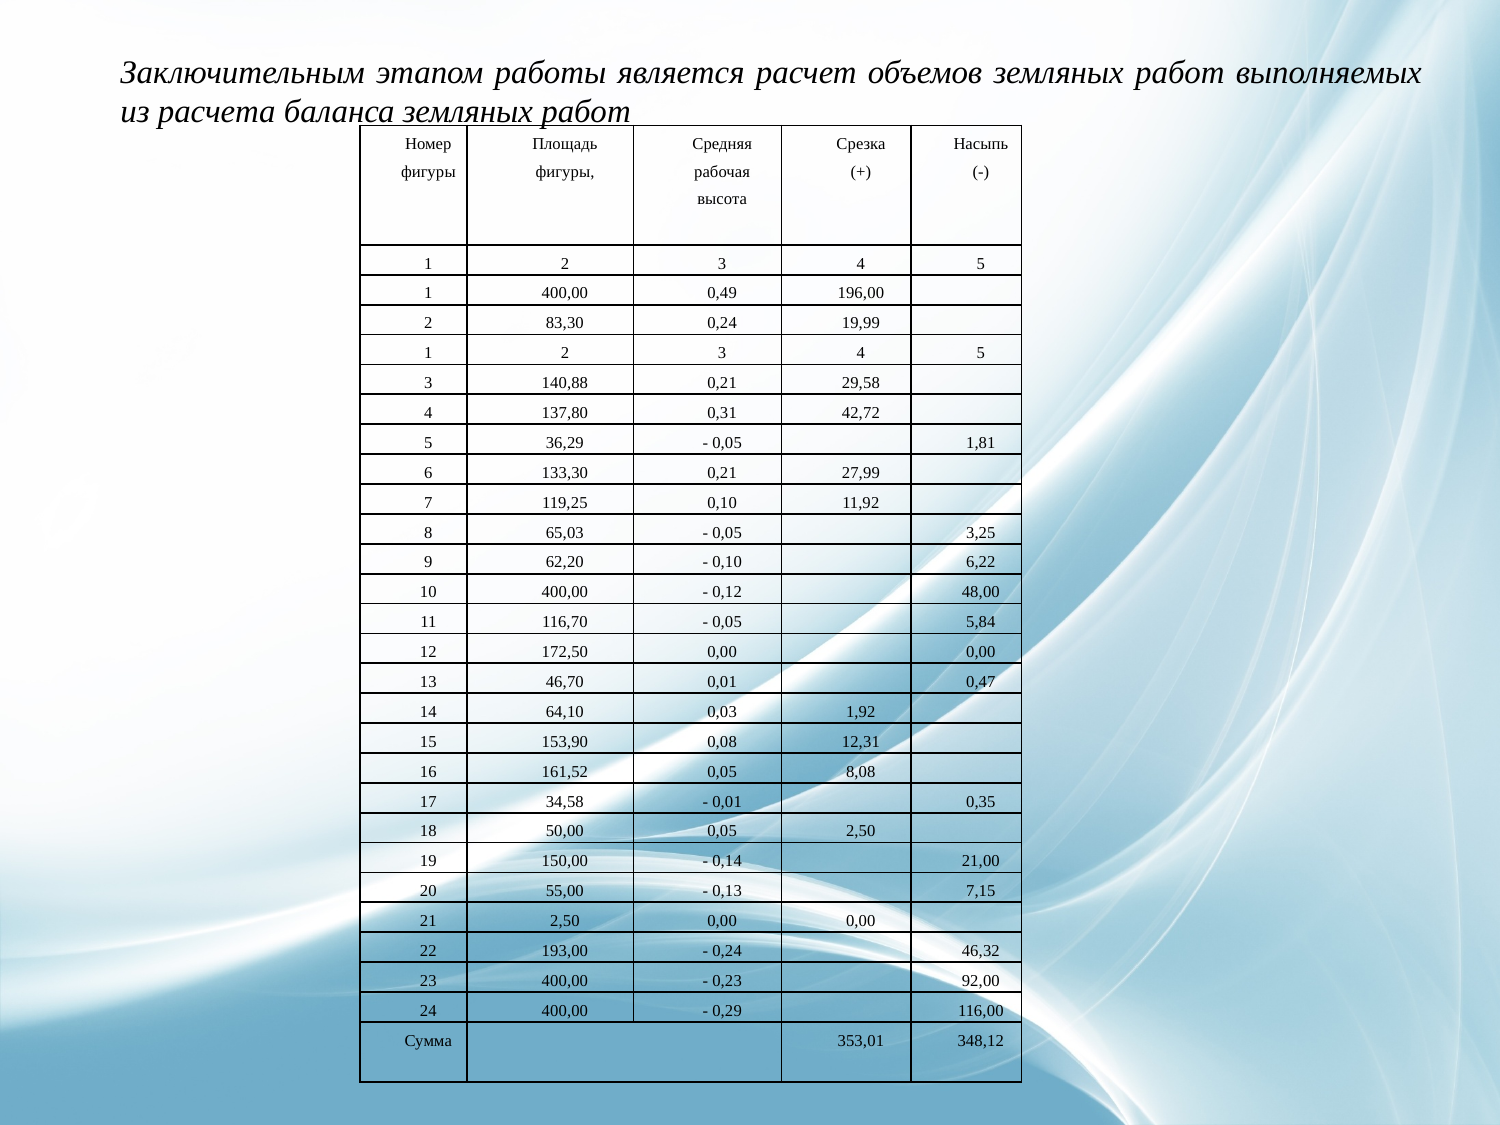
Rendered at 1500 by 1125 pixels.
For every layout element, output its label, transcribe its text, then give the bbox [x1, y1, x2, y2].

table_cell 8 [361, 515, 466, 543]
table_cell [782, 634, 910, 662]
table_cell 0,08 [634, 724, 781, 752]
table_cell 2,50 [468, 903, 633, 931]
table_cell 16 [361, 754, 466, 782]
table_cell 12 [361, 634, 466, 662]
table_cell [912, 724, 1021, 752]
table_cell 140,88 [468, 365, 633, 393]
table_cell 0,00 [634, 903, 781, 931]
table_cell - 0,24 [634, 933, 781, 961]
table_cell 4 [782, 246, 910, 274]
table_header Площадь фигуры, [468, 126, 633, 244]
table_cell [782, 604, 910, 633]
table_cell 1 [361, 335, 466, 364]
table_cell 5 [361, 425, 466, 453]
table_cell 29,58 [782, 365, 910, 393]
table_cell 133,30 [468, 455, 633, 483]
table_cell - 0,23 [634, 963, 781, 991]
table_cell 34,58 [468, 784, 633, 812]
table_cell [782, 664, 910, 692]
table_cell 46,70 [468, 664, 633, 692]
table_cell 62,20 [468, 545, 633, 573]
table_cell 42,72 [782, 395, 910, 423]
table_cell 5 [912, 335, 1021, 364]
table_cell - 0,10 [634, 545, 781, 573]
table_cell 0,10 [634, 485, 781, 513]
table_cell 3 [634, 335, 781, 364]
table_cell Сумма [361, 1023, 466, 1081]
table_cell [912, 485, 1021, 513]
table_cell 6 [361, 455, 466, 483]
list Заключительным этапом работы является расчет объемов земляных работ выполняемых из расчета баланса земляных работ [88, 42, 1439, 138]
table_cell 19 [361, 843, 466, 872]
table_cell 3,25 [912, 515, 1021, 543]
table_cell 2,50 [782, 814, 910, 842]
table_cell 150,00 [468, 843, 633, 872]
table_cell 0,00 [634, 634, 781, 662]
table_cell [912, 694, 1021, 722]
table_cell 5,84 [912, 604, 1021, 633]
table_cell 4 [782, 335, 910, 364]
table_cell 7,15 [912, 873, 1021, 901]
table_cell [912, 754, 1021, 782]
table_cell 193,00 [468, 933, 633, 961]
table_cell 10 [361, 575, 466, 603]
table_cell 83,30 [468, 306, 633, 334]
table_cell [782, 515, 910, 543]
table_header Насыпь (-) [912, 126, 1021, 244]
table_cell [912, 276, 1021, 304]
table_cell 7 [361, 485, 466, 513]
table_cell 0,05 [634, 814, 781, 842]
table_cell 36,29 [468, 425, 633, 453]
table_cell 17 [361, 784, 466, 812]
table_cell 19,99 [782, 306, 910, 334]
table_cell 400,00 [468, 575, 633, 603]
table_cell 21,00 [912, 843, 1021, 872]
table_cell 11 [361, 604, 466, 633]
table_cell 3 [361, 365, 466, 393]
table_cell - 0,01 [634, 784, 781, 812]
table_cell 22 [361, 933, 466, 961]
table_cell - 0,13 [634, 873, 781, 901]
table_cell 9 [361, 545, 466, 573]
table_cell [782, 784, 910, 812]
table_cell [912, 365, 1021, 393]
table_cell 0,21 [634, 365, 781, 393]
table_cell 119,25 [468, 485, 633, 513]
table_cell 0,49 [634, 276, 781, 304]
table_cell [468, 1023, 781, 1081]
table_cell 15 [361, 724, 466, 752]
table_cell 4 [361, 395, 466, 423]
table_header Средняя рабочая высота [634, 126, 781, 244]
table_cell 64,10 [468, 694, 633, 722]
table_cell 23 [361, 963, 466, 991]
table_cell 0,00 [782, 903, 910, 931]
table_cell 5 [912, 246, 1021, 274]
table_cell 0,24 [634, 306, 781, 334]
table_cell [782, 843, 910, 872]
table_cell 116,00 [912, 993, 1021, 1021]
table_cell 65,03 [468, 515, 633, 543]
table_cell 0,47 [912, 664, 1021, 692]
table_cell 46,32 [912, 933, 1021, 961]
table_cell [912, 306, 1021, 334]
table_cell - 0,05 [634, 604, 781, 633]
table_cell 2 [468, 246, 633, 274]
table_cell 172,50 [468, 634, 633, 662]
table_cell 400,00 [468, 963, 633, 991]
table_cell 0,05 [634, 754, 781, 782]
table_cell 2 [361, 306, 466, 334]
table_cell 48,00 [912, 575, 1021, 603]
table_cell 92,00 [912, 963, 1021, 991]
table_cell 6,22 [912, 545, 1021, 573]
table_cell 1,81 [912, 425, 1021, 453]
table_cell - 0,05 [634, 425, 781, 453]
table_cell 0,35 [912, 784, 1021, 812]
table_cell [782, 425, 910, 453]
table_cell [912, 455, 1021, 483]
table_cell [782, 873, 910, 901]
table_cell 137,80 [468, 395, 633, 423]
table_cell 153,90 [468, 724, 633, 752]
table_cell 2 [468, 335, 633, 364]
table_cell 50,00 [468, 814, 633, 842]
table_cell 14 [361, 694, 466, 722]
table_cell - 0,05 [634, 515, 781, 543]
table_cell 116,70 [468, 604, 633, 633]
table_cell 400,00 [468, 993, 633, 1021]
table_cell 353,01 [782, 1023, 910, 1081]
table_cell [782, 933, 910, 961]
table_cell 12,31 [782, 724, 910, 752]
table_cell 21 [361, 903, 466, 931]
table_cell 8,08 [782, 754, 910, 782]
table_cell 161,52 [468, 754, 633, 782]
table_cell 20 [361, 873, 466, 901]
table_cell 1 [361, 276, 466, 304]
table_cell [912, 395, 1021, 423]
table_cell - 0,14 [634, 843, 781, 872]
table_cell 13 [361, 664, 466, 692]
table_cell 0,01 [634, 664, 781, 692]
table_cell [782, 993, 910, 1021]
table_cell 0,31 [634, 395, 781, 423]
table_cell 11,92 [782, 485, 910, 513]
table_cell [782, 963, 910, 991]
table_cell 3 [634, 246, 781, 274]
table_header Номер фигуры [361, 126, 466, 244]
table_header Срезка (+) [782, 126, 910, 244]
table_cell [912, 903, 1021, 931]
table_cell 24 [361, 993, 466, 1021]
table_cell 1,92 [782, 694, 910, 722]
table_cell - 0,12 [634, 575, 781, 603]
table_cell 27,99 [782, 455, 910, 483]
table_cell 1 [361, 246, 466, 274]
table_cell 55,00 [468, 873, 633, 901]
table_cell 18 [361, 814, 466, 842]
table_cell [782, 575, 910, 603]
table_cell 0,03 [634, 694, 781, 722]
table_cell 400,00 [468, 276, 633, 304]
table_cell 0,21 [634, 455, 781, 483]
table_cell [912, 814, 1021, 842]
table_cell 0,00 [912, 634, 1021, 662]
table_cell [782, 545, 910, 573]
table_cell - 0,29 [634, 993, 781, 1021]
table_cell 196,00 [782, 276, 910, 304]
table_cell 348,12 [912, 1023, 1021, 1081]
picture [0, 0, 1500, 1125]
